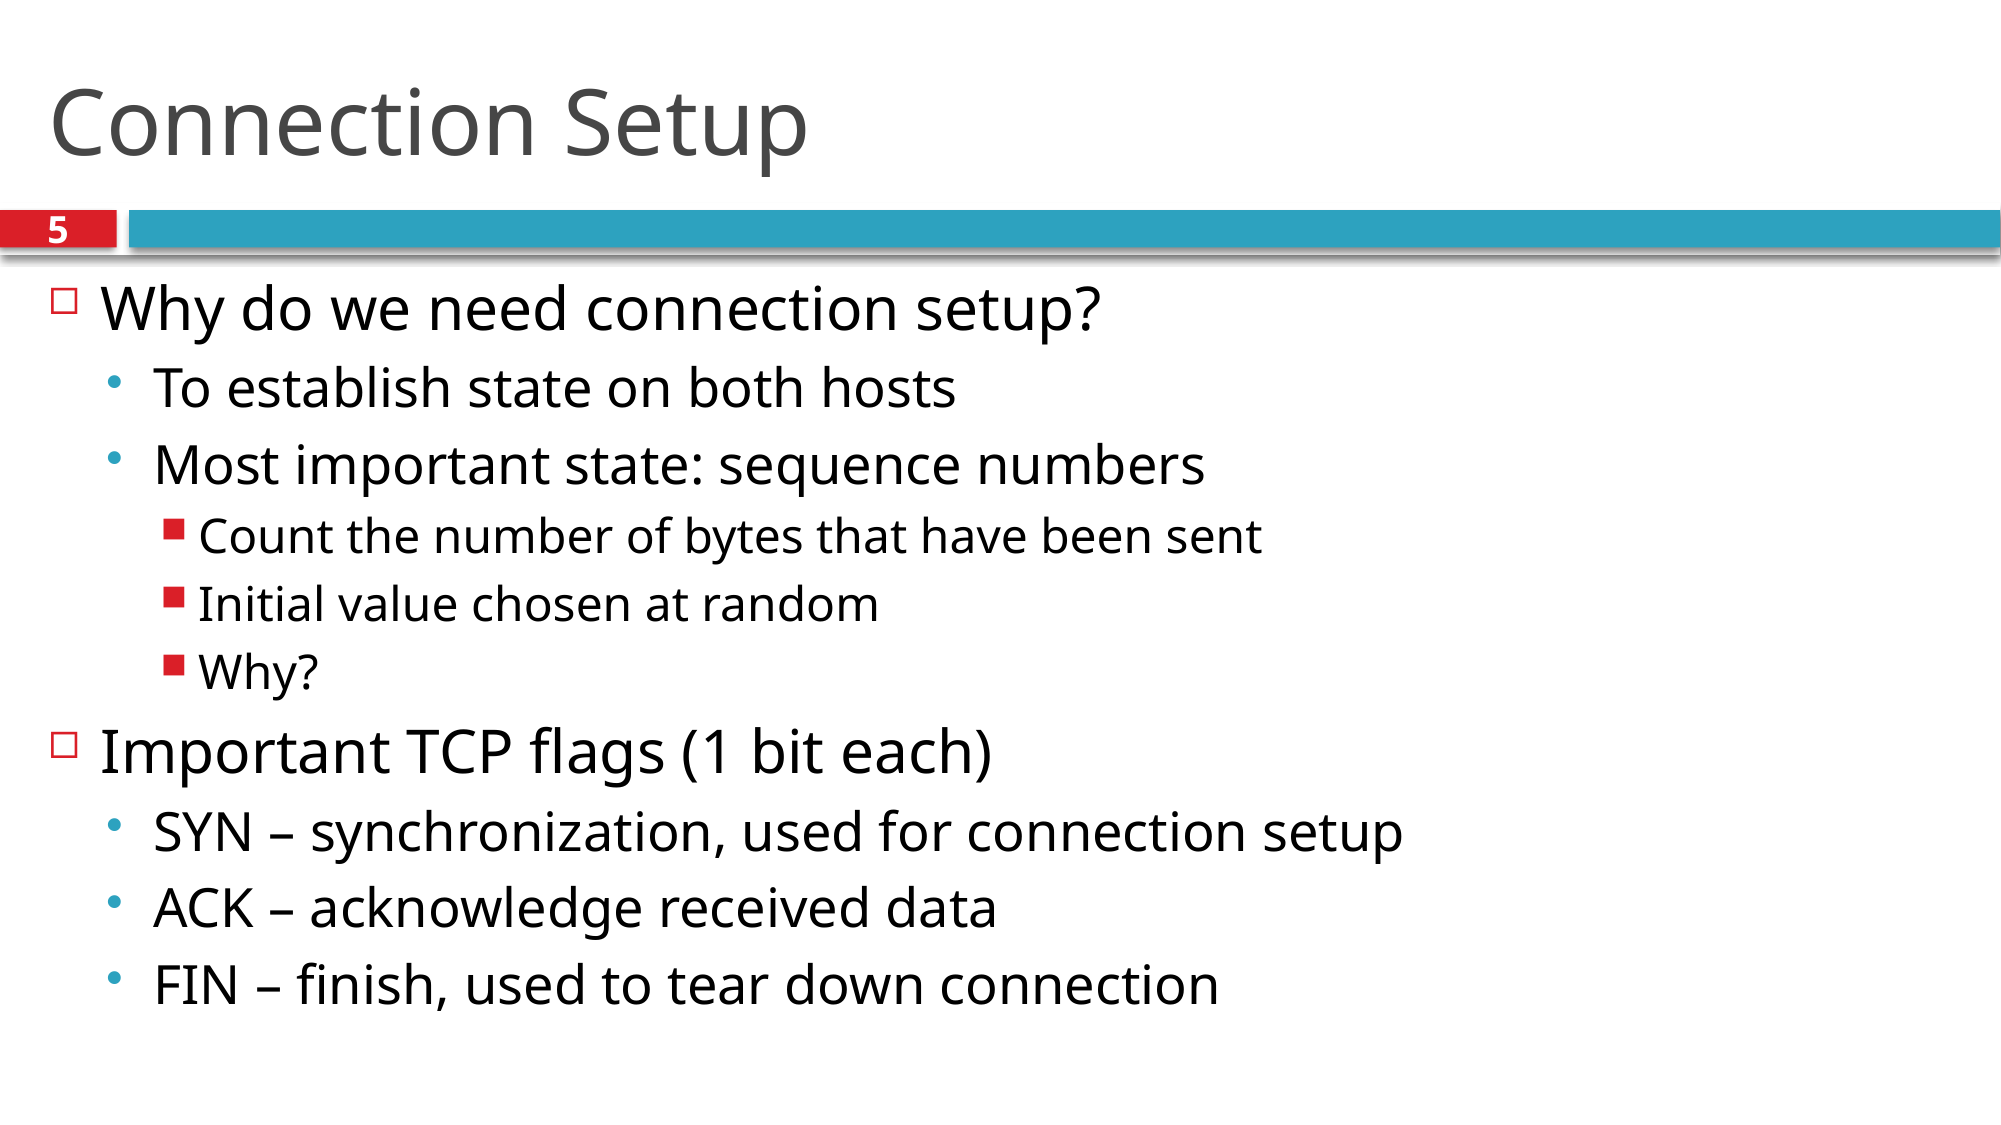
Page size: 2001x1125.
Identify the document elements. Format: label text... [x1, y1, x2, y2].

list Why do we need connection setup? To establish state on both hosts Most important state: sequence numbers Count the number of bytes that have been sent Initial value chosen at random Why? Important TCP flags (1 bit each) SYN – synchronization, used for connection setup ACK – acknowledge received data FIN – finish, used to tear down connection [33, 262, 1967, 1100]
title Connection Setup [33, 37, 1967, 200]
slide_number 5 [0, 206, 117, 257]
